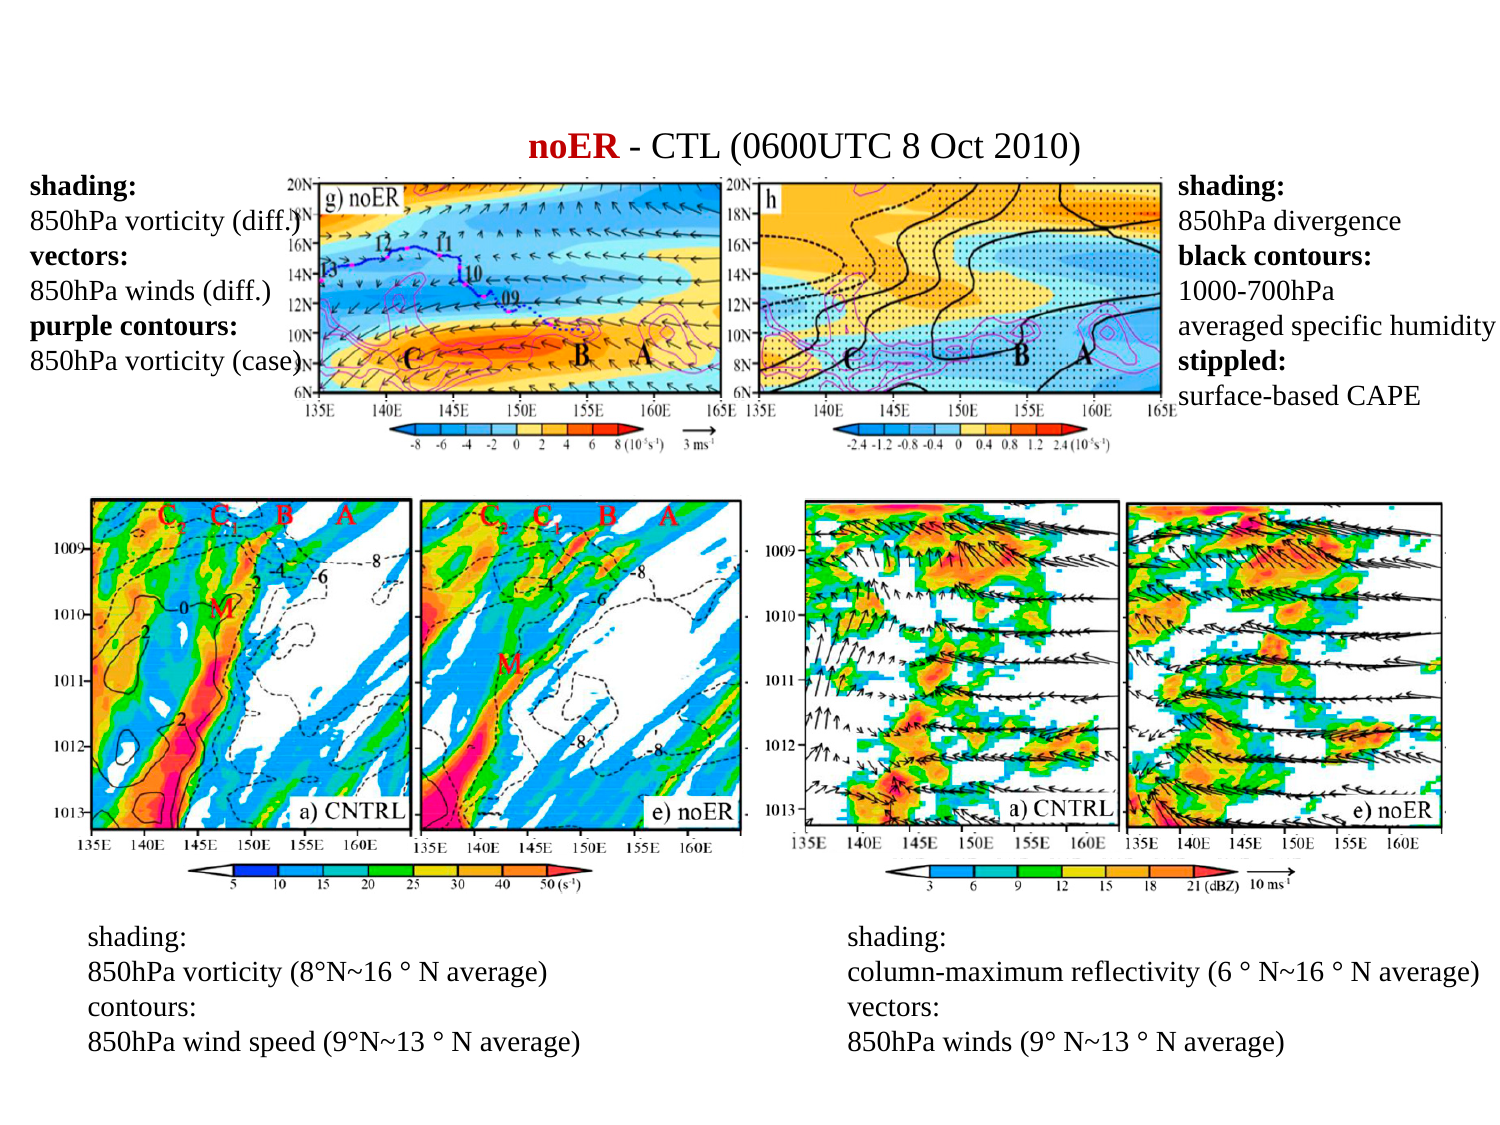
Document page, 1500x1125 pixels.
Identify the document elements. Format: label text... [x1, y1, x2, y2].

picture [1122, 499, 1446, 834]
picture [414, 495, 748, 836]
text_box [277, 177, 1184, 461]
text_box shading: 850hPa vorticity (diff.) vectors: 850hPa winds (diff.) purple contours: 850hPa vorticity (case) [14, 159, 318, 419]
text_box shading: 850hPa divergence black contours: 1000-700hPa averaged specific humidity stippled: surface-based CAPE [1163, 159, 1500, 454]
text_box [750, 488, 1436, 894]
text_box shading: 850hPa vorticity (8°N~16 ° N average) contours: 850hPa wind speed (9°N~13 ° N average) [72, 909, 618, 1065]
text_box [39, 488, 744, 896]
text_box shading: column-maximum reflectivity (6 ° N~16 ° N average) vectors: 850hPa winds (9° N~13 ° N average) [832, 909, 1496, 1065]
text_box noER - CTL (0600UTC 8 Oct 2010) [513, 113, 1097, 174]
